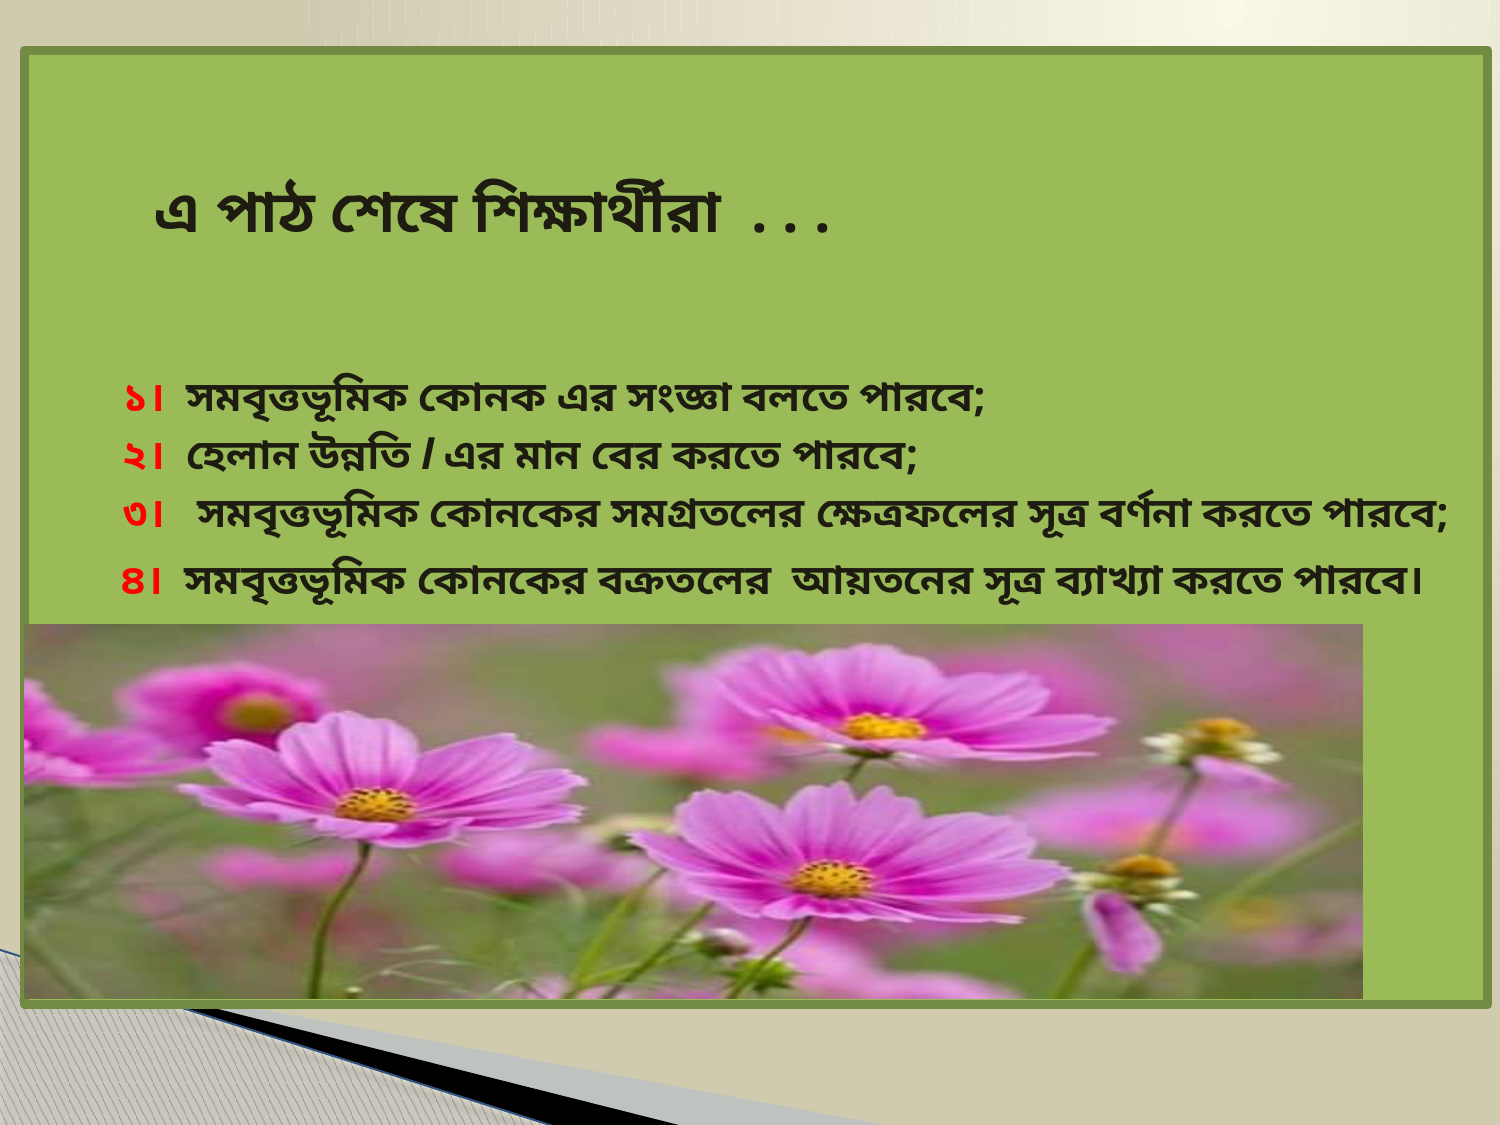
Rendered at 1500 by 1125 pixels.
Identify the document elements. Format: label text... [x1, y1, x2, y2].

list এ পাঠ শেষে শিক্ষার্থীরা . . . ১। সমবৃত্তভূমিক কোনক এর সংজ্ঞা বলতে পারবে; ২। হেলান উন্নতি l এর মান বের করতে পারবে; ৩। সমবৃত্তভূমিক কোনকের সমগ্রতলের ক্ষেত্রফলের সূত্র বর্ণনা করতে পারবে; ৪। সমবৃত্তভূমিক কোনকের বক্রতলের আয়তনের সূত্র ব্যাখ্যা করতে পারবে। [20, 46, 1492, 1009]
picture [24, 624, 1363, 999]
